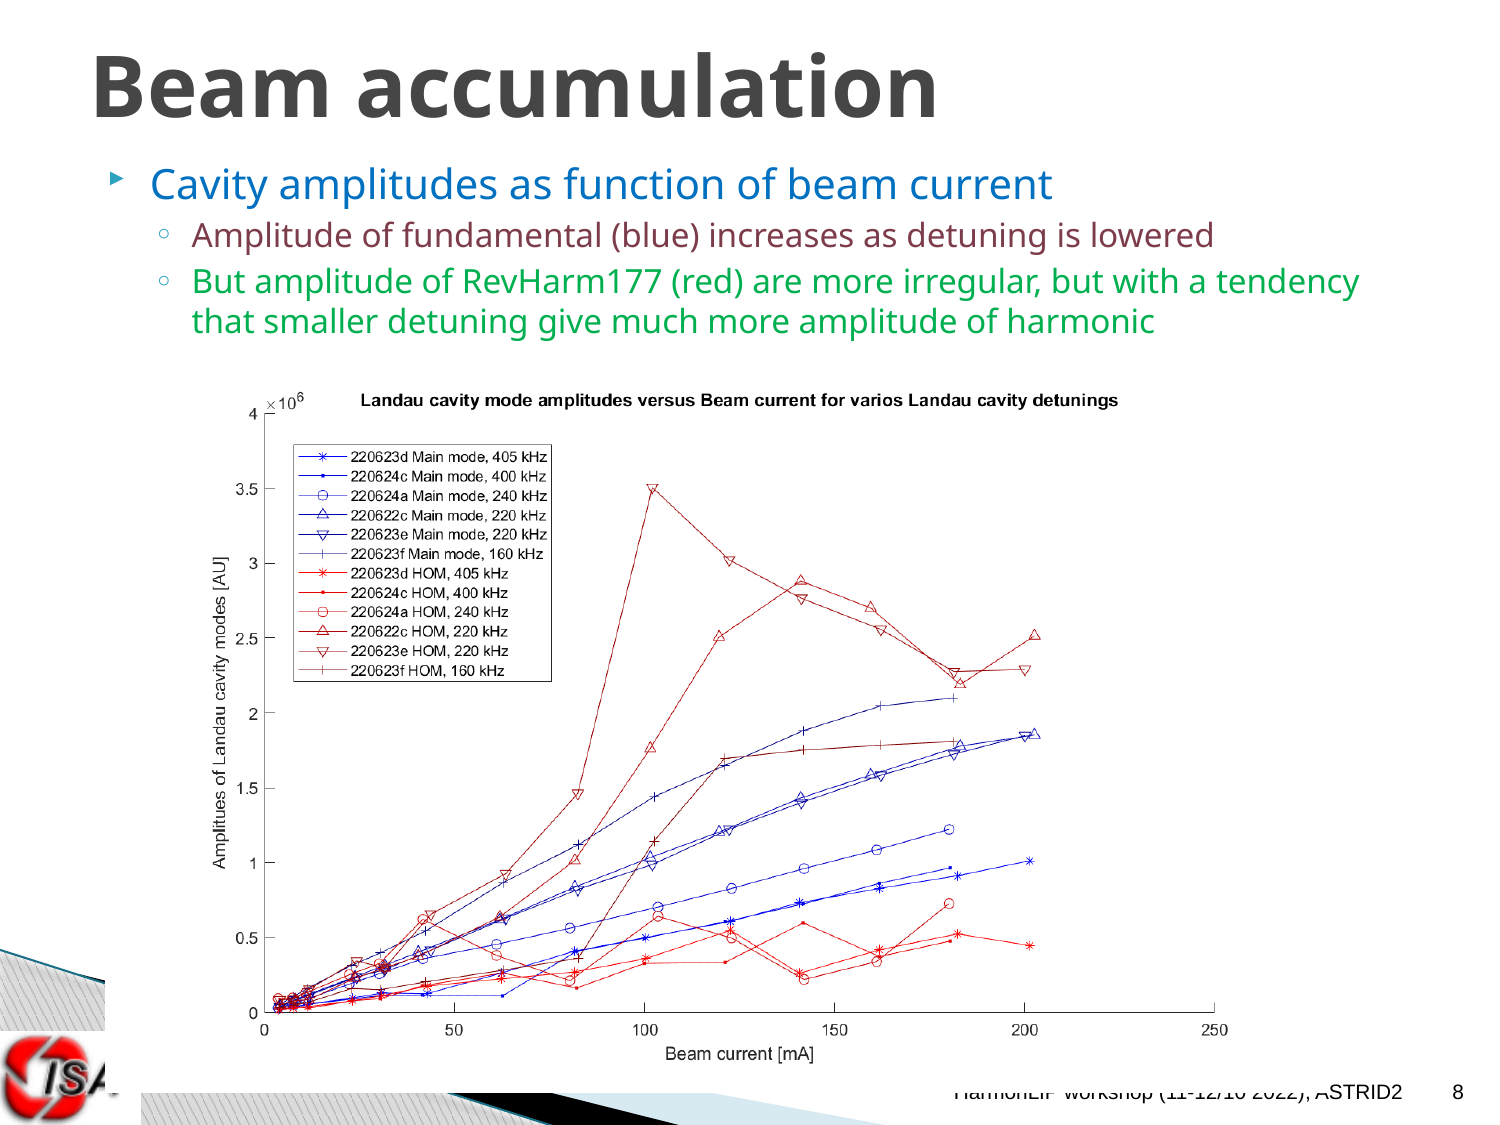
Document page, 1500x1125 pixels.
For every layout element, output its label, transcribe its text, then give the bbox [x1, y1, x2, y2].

footer HarmonLIP workshop (11-12/10 2022), ASTRID2 [718, 1074, 1418, 1112]
title Beam accumulation [75, 23, 1425, 144]
list Cavity amplitudes as function of beam current Amplitude of fundamental (blue) increases as detuning is lowered But amplitude of RevHarm177 (red) are more irregular, but with a tendency that smaller detuning give much more amplitude of harmonic [75, 149, 1425, 1070]
picture [0, 358, 1330, 1125]
slide_number 8 [1418, 1074, 1479, 1112]
